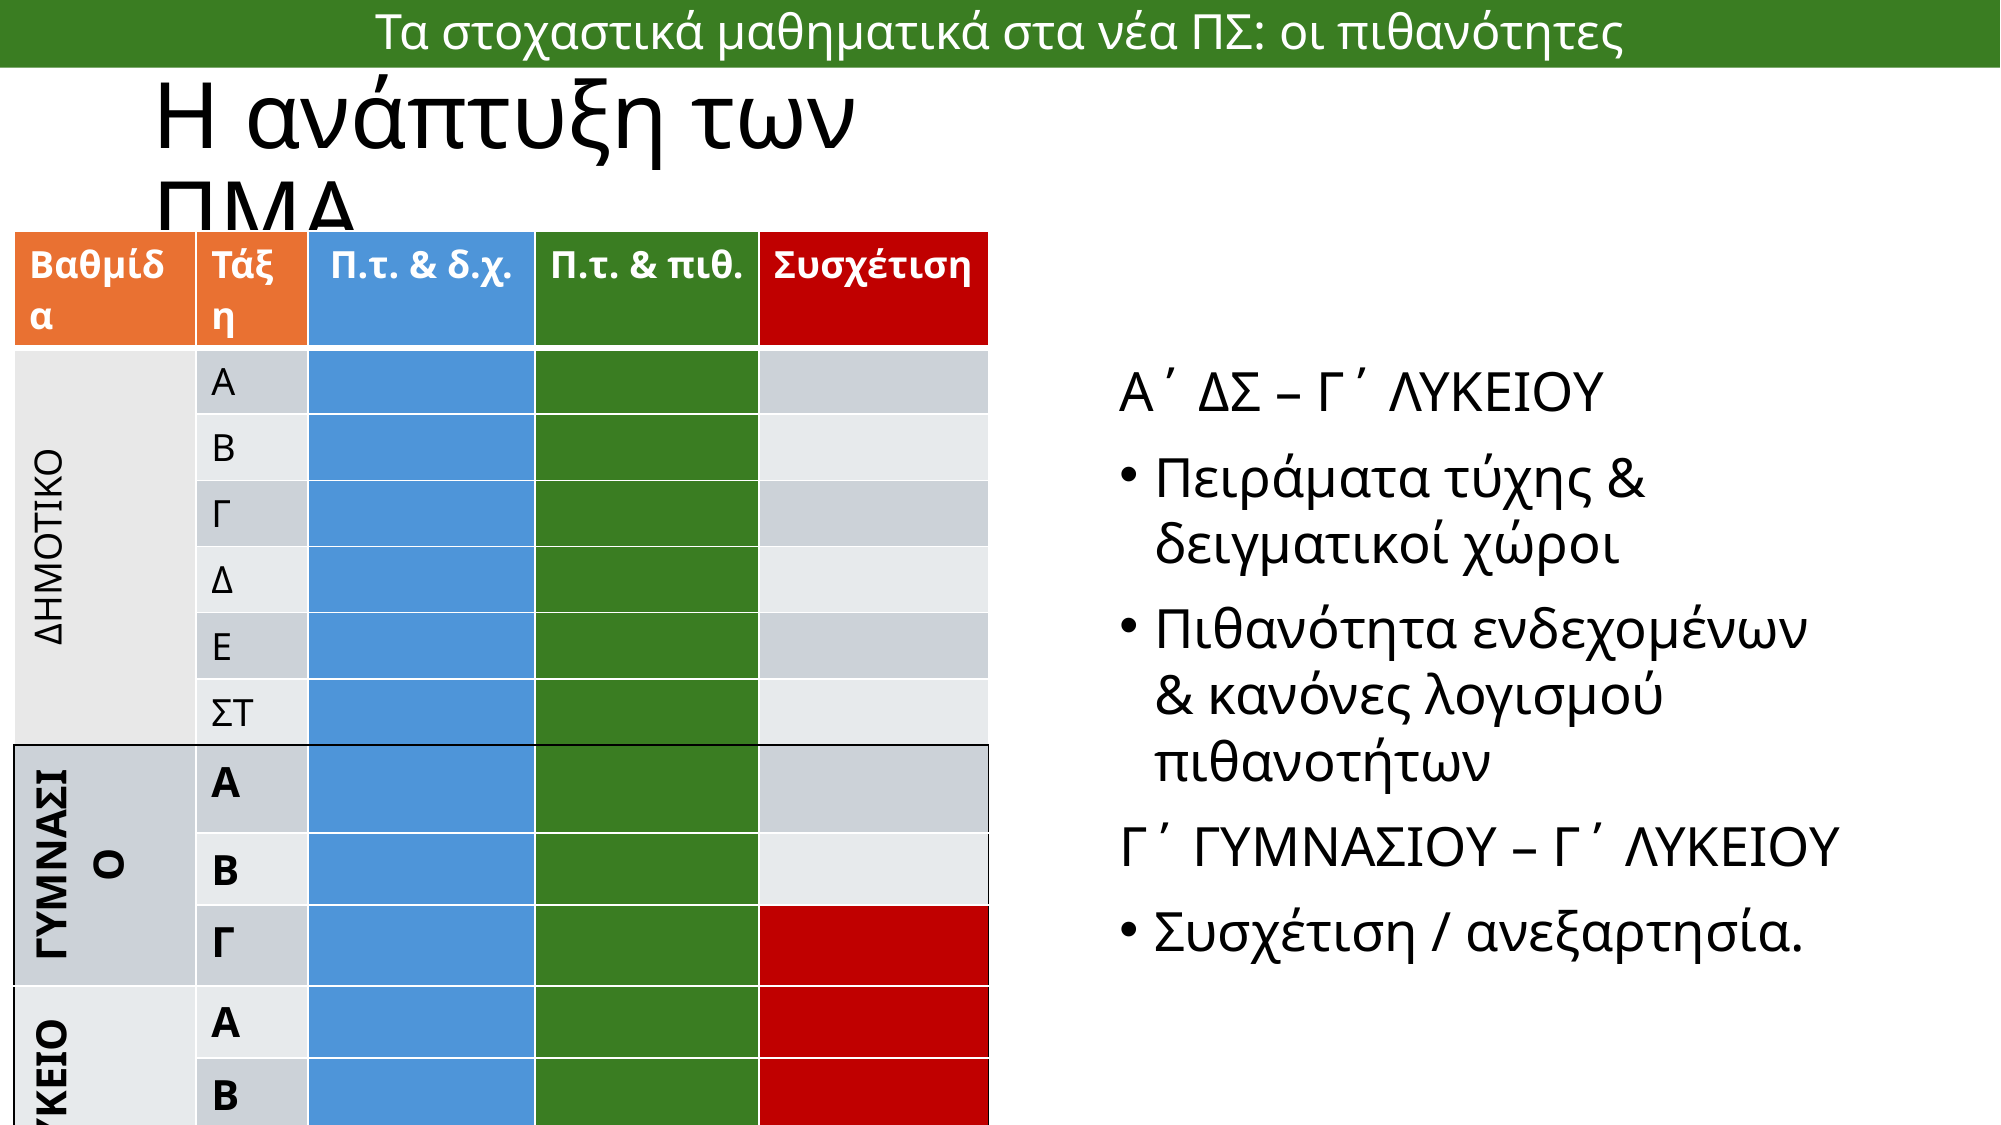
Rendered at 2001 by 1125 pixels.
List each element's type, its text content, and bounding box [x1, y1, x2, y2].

table_header Τάξη [197, 232, 307, 345]
table_cell [760, 547, 988, 612]
table_cell ΣΤ [197, 680, 307, 744]
table_cell [760, 415, 988, 480]
table_cell [309, 351, 534, 413]
table_header Βαθμίδα [15, 232, 195, 345]
table_cell [760, 481, 988, 546]
table_cell [760, 987, 988, 1057]
table_cell Ε [197, 613, 307, 678]
table_cell [760, 613, 988, 678]
table_cell [309, 680, 534, 744]
table_cell [536, 415, 758, 480]
table_cell [760, 834, 988, 904]
list Α΄ ΔΣ – Γ΄ ΛΥΚΕΙΟΥ Πειράματα τύχης & δειγματικοί χώροι Πιθανότητα ενδεχομένων & κανόνες λογισμού πιθανοτήτων Γ΄ ΓΥΜΝΑΣΙΟΥ – Γ΄ ΛΥΚΕΙΟΥ Συσχέτιση / ανεξαρτησία. [1104, 351, 1857, 997]
table_cell Α [197, 351, 307, 413]
table_cell [309, 1059, 534, 1125]
table_cell [536, 547, 758, 612]
table_cell [309, 481, 534, 546]
table_header Συσχέτιση [760, 232, 988, 345]
table_cell [309, 906, 534, 985]
table_cell [309, 987, 534, 1057]
table_cell ΔΗΜΟΤΙΚΟ [15, 351, 195, 744]
table_cell [760, 906, 988, 985]
table_cell [536, 351, 758, 413]
table_cell [309, 834, 534, 904]
table_cell Γ [197, 481, 307, 546]
table_cell ΓΥΜΝΑΣΙΟ [15, 746, 195, 985]
table_cell [536, 680, 758, 744]
table_cell Γ [197, 906, 307, 985]
table_cell Α [197, 746, 307, 832]
table_cell Β [197, 1059, 307, 1125]
table_cell [536, 834, 758, 904]
table_header Π.τ. & πιθ. [536, 232, 758, 345]
table_cell Β [197, 834, 307, 904]
title Η ανάπτυξη των ΠΜΑ [137, 59, 1105, 278]
table_cell [760, 1059, 988, 1125]
table_cell Α [197, 987, 307, 1057]
table_cell [309, 415, 534, 480]
table_cell [536, 613, 758, 678]
table_cell [760, 680, 988, 744]
table_cell [536, 746, 758, 832]
table_cell [536, 987, 758, 1057]
table_cell [760, 351, 988, 413]
table_cell ΛΥΚΕΙΟ [15, 987, 195, 1125]
table_cell [309, 613, 534, 678]
table_cell [536, 481, 758, 546]
table_header Π.τ. & δ.χ. [309, 232, 534, 345]
table_cell [536, 906, 758, 985]
text_box Τα στοχαστικά μαθηματικά στα νέα ΠΣ: οι πιθανότητες [0, 0, 2000, 68]
table_cell [309, 746, 534, 832]
table_cell [309, 547, 534, 612]
table_cell [760, 746, 988, 832]
table_cell Β [197, 415, 307, 480]
table_cell Δ [197, 547, 307, 612]
table_cell [536, 1059, 758, 1125]
